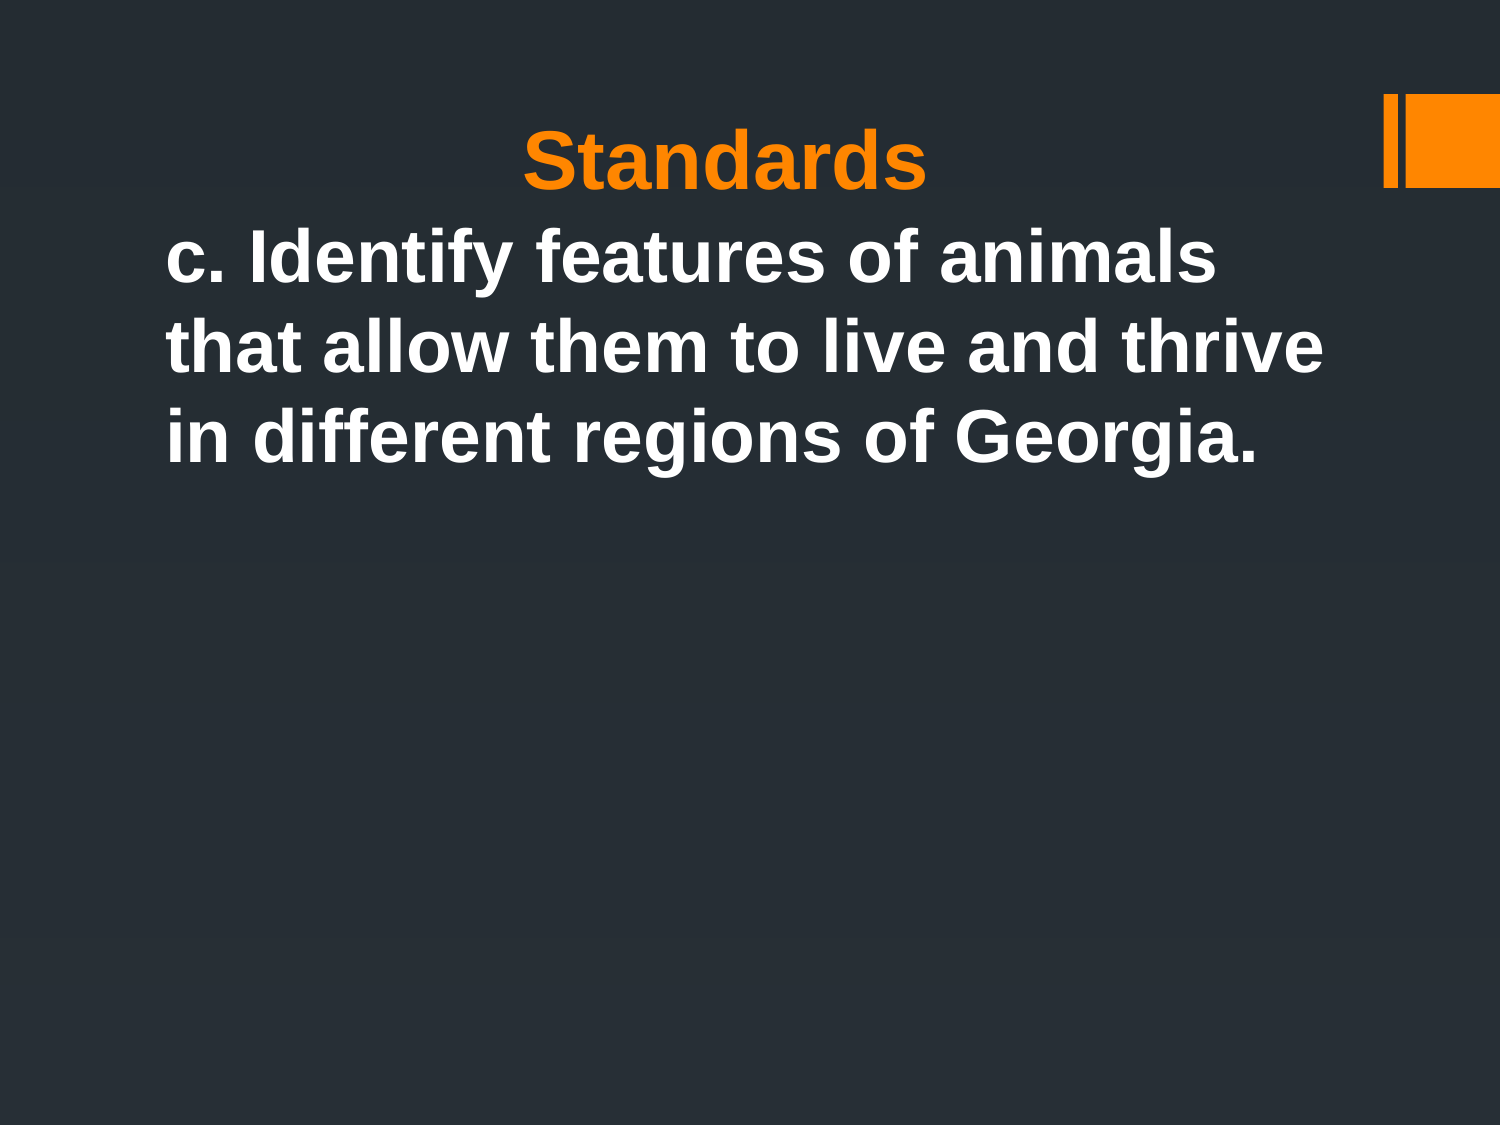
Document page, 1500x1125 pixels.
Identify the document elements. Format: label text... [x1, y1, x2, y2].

list c. Identify features of animals that allow them to live and thrive in different regions of Georgia. [150, 200, 1350, 1035]
title Standards [137, 24, 1338, 215]
